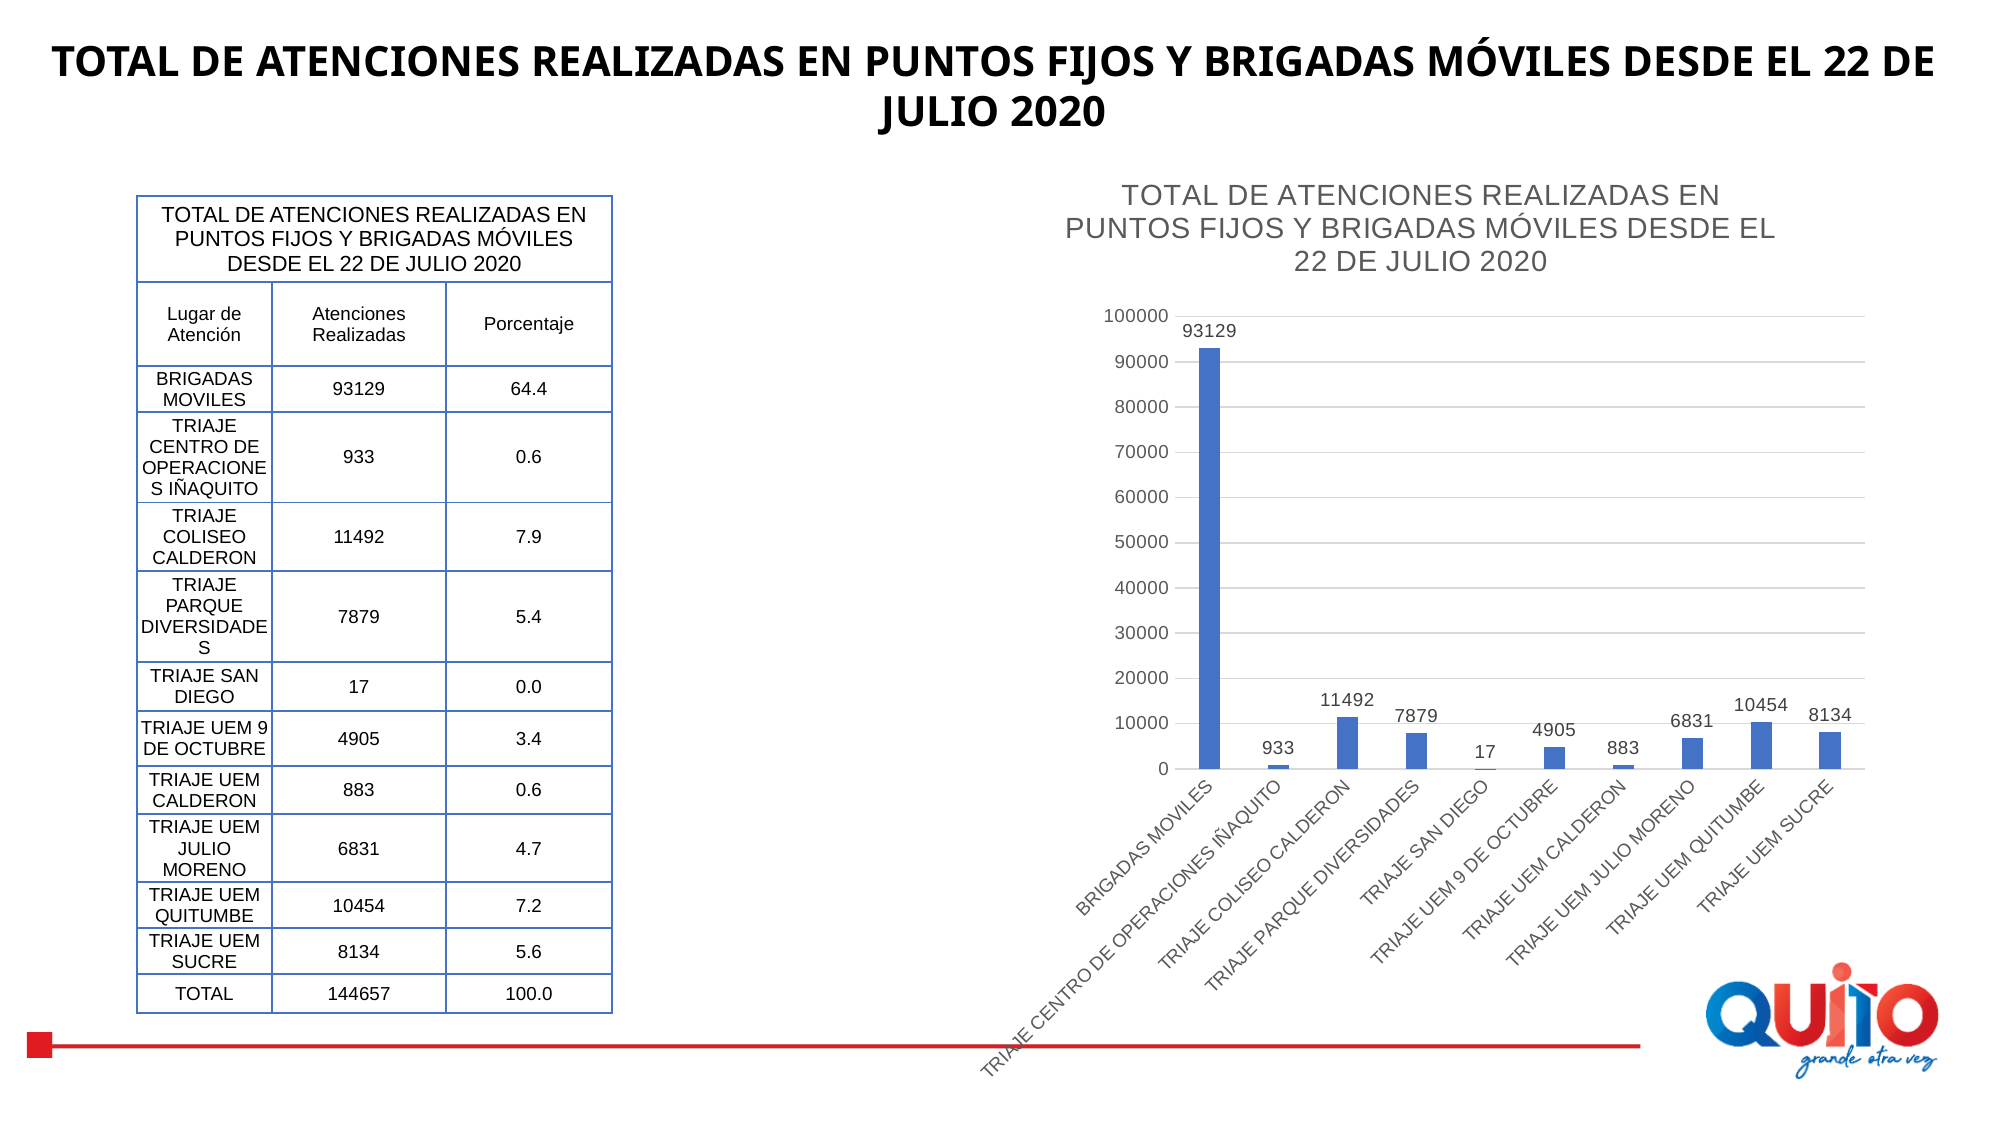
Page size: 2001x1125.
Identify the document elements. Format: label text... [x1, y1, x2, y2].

table_cell 0.6 [447, 413, 611, 502]
table_cell 4.7 [447, 815, 611, 881]
table_cell 5.4 [447, 572, 611, 661]
table_cell TRIAJE UEM QUITUMBE [138, 883, 271, 927]
table_cell 0.0 [447, 663, 611, 710]
table_cell TRIAJE UEM SUCRE [138, 929, 271, 973]
table_cell TRIAJE SAN DIEGO [138, 663, 271, 710]
table_cell 100.0 [447, 975, 611, 1012]
table_cell TRIAJE COLISEO CALDERON [138, 503, 271, 570]
table_cell 7.2 [447, 883, 611, 927]
table_cell 5.6 [447, 929, 611, 973]
table_cell 3.4 [447, 712, 611, 765]
table_cell TRIAJE UEM JULIO MORENO [138, 815, 271, 881]
table_cell 883 [273, 767, 445, 813]
table_cell TRIAJE UEM CALDERON [138, 767, 271, 813]
table_cell Porcentaje [447, 283, 611, 365]
table_cell 10454 [273, 883, 445, 927]
table_cell TOTAL [138, 975, 271, 1012]
table_cell 0.6 [447, 767, 611, 813]
table_cell TRIAJE UEM 9 DE OCTUBRE [138, 712, 271, 765]
table_cell Atenciones Realizadas [273, 283, 445, 365]
text_box TOTAL DE ATENCIONES REALIZADAS EN PUNTOS FIJOS Y BRIGADAS MÓVILES DESDE EL 22 DE JULIO 2020 [14, 27, 1973, 192]
picture [1884, 962, 1939, 1080]
table_cell 7.9 [447, 503, 611, 570]
table_cell BRIGADAS MOVILES [138, 367, 271, 411]
table_cell 4905 [273, 712, 445, 765]
table_cell 11492 [273, 503, 445, 570]
table_cell 17 [273, 663, 445, 710]
table_cell TRIAJE PARQUE DIVERSIDADES [138, 572, 271, 661]
table_cell 933 [273, 413, 445, 502]
table_header TOTAL DE ATENCIONES REALIZADAS EN PUNTOS FIJOS Y BRIGADAS MÓVILES DESDE EL 22 DE JULIO 2020 [138, 197, 611, 281]
table_cell 7879 [273, 572, 445, 661]
table_cell 8134 [273, 929, 445, 973]
table_cell 6831 [273, 815, 445, 881]
table_cell Lugar de Atención [138, 283, 271, 365]
table_cell 144657 [273, 975, 445, 1012]
table_cell 93129 [273, 367, 445, 411]
picture [26, 1032, 959, 1104]
table_cell 64.4 [447, 367, 611, 411]
chart [959, 143, 1884, 1104]
table_cell TRIAJE CENTRO DE OPERACIONES IÑAQUITO [138, 413, 271, 502]
